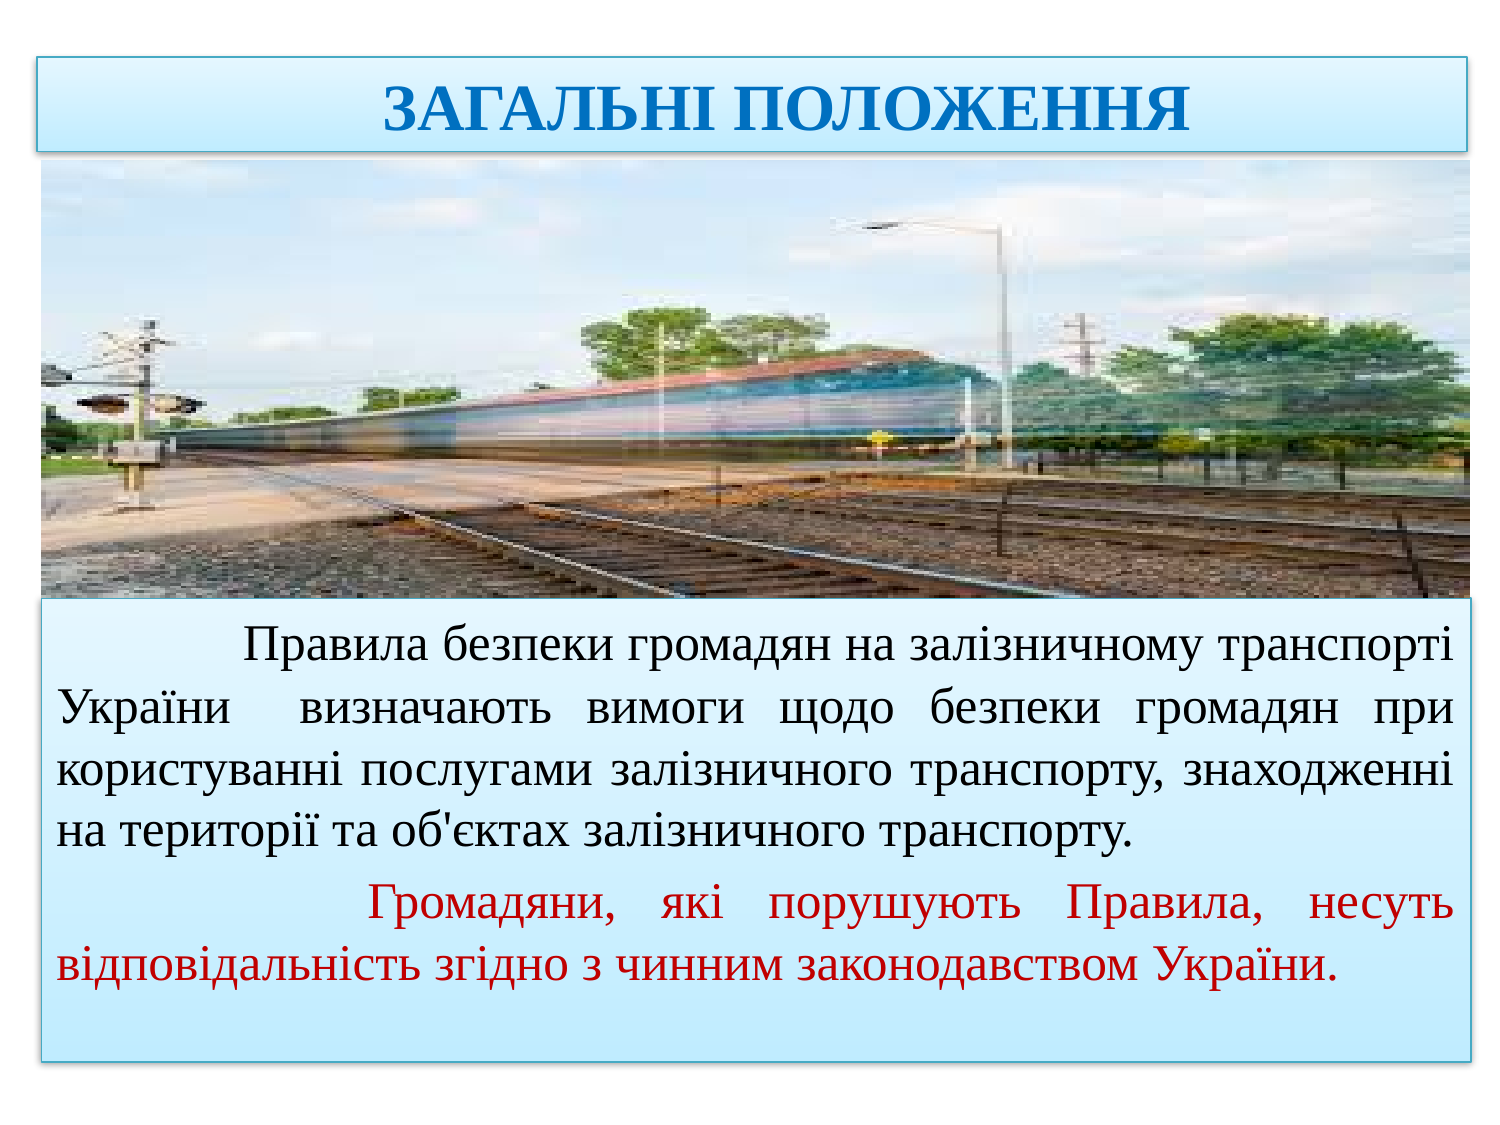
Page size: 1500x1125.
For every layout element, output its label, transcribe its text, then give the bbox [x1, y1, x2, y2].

text_box ЗАГАЛЬНІ ПОЛОЖЕННЯ [36, 56, 1468, 152]
list Правила безпеки громадян на залізничному транспорті України визначають вимоги щодо безпеки громадян при користуванні послугами залізничного транспорту, знаходженні на території та об'єктах залізничного транспорту. Громадяни, які порушують Правила, несуть відповідальність згідно з чинним законодавством України. [41, 605, 1472, 1063]
picture [41, 160, 1471, 599]
